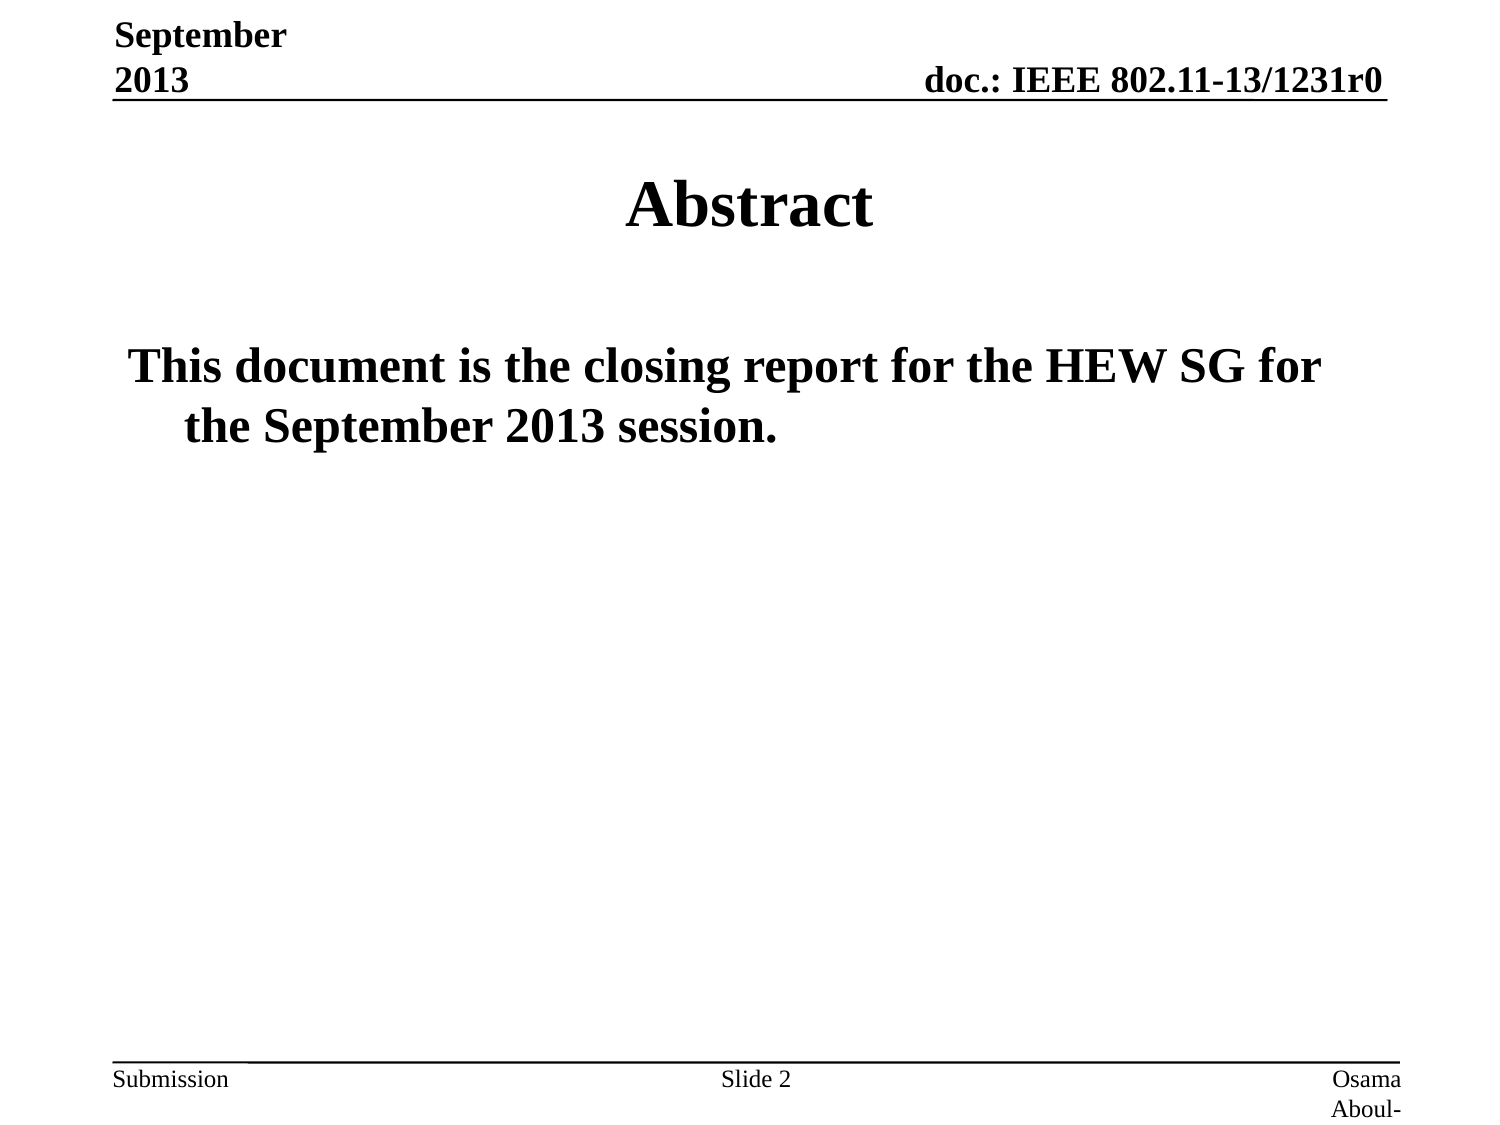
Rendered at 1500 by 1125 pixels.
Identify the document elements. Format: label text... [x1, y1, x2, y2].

slide_number Slide 2 [712, 1061, 800, 1093]
footer Osama Aboul-Magd (Huawei Technologies) [1324, 1061, 1402, 1093]
title Abstract [112, 112, 1388, 288]
list This document is the closing report for the HEW SG for the September 2013 session. [112, 324, 1388, 1001]
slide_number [114, 54, 335, 101]
